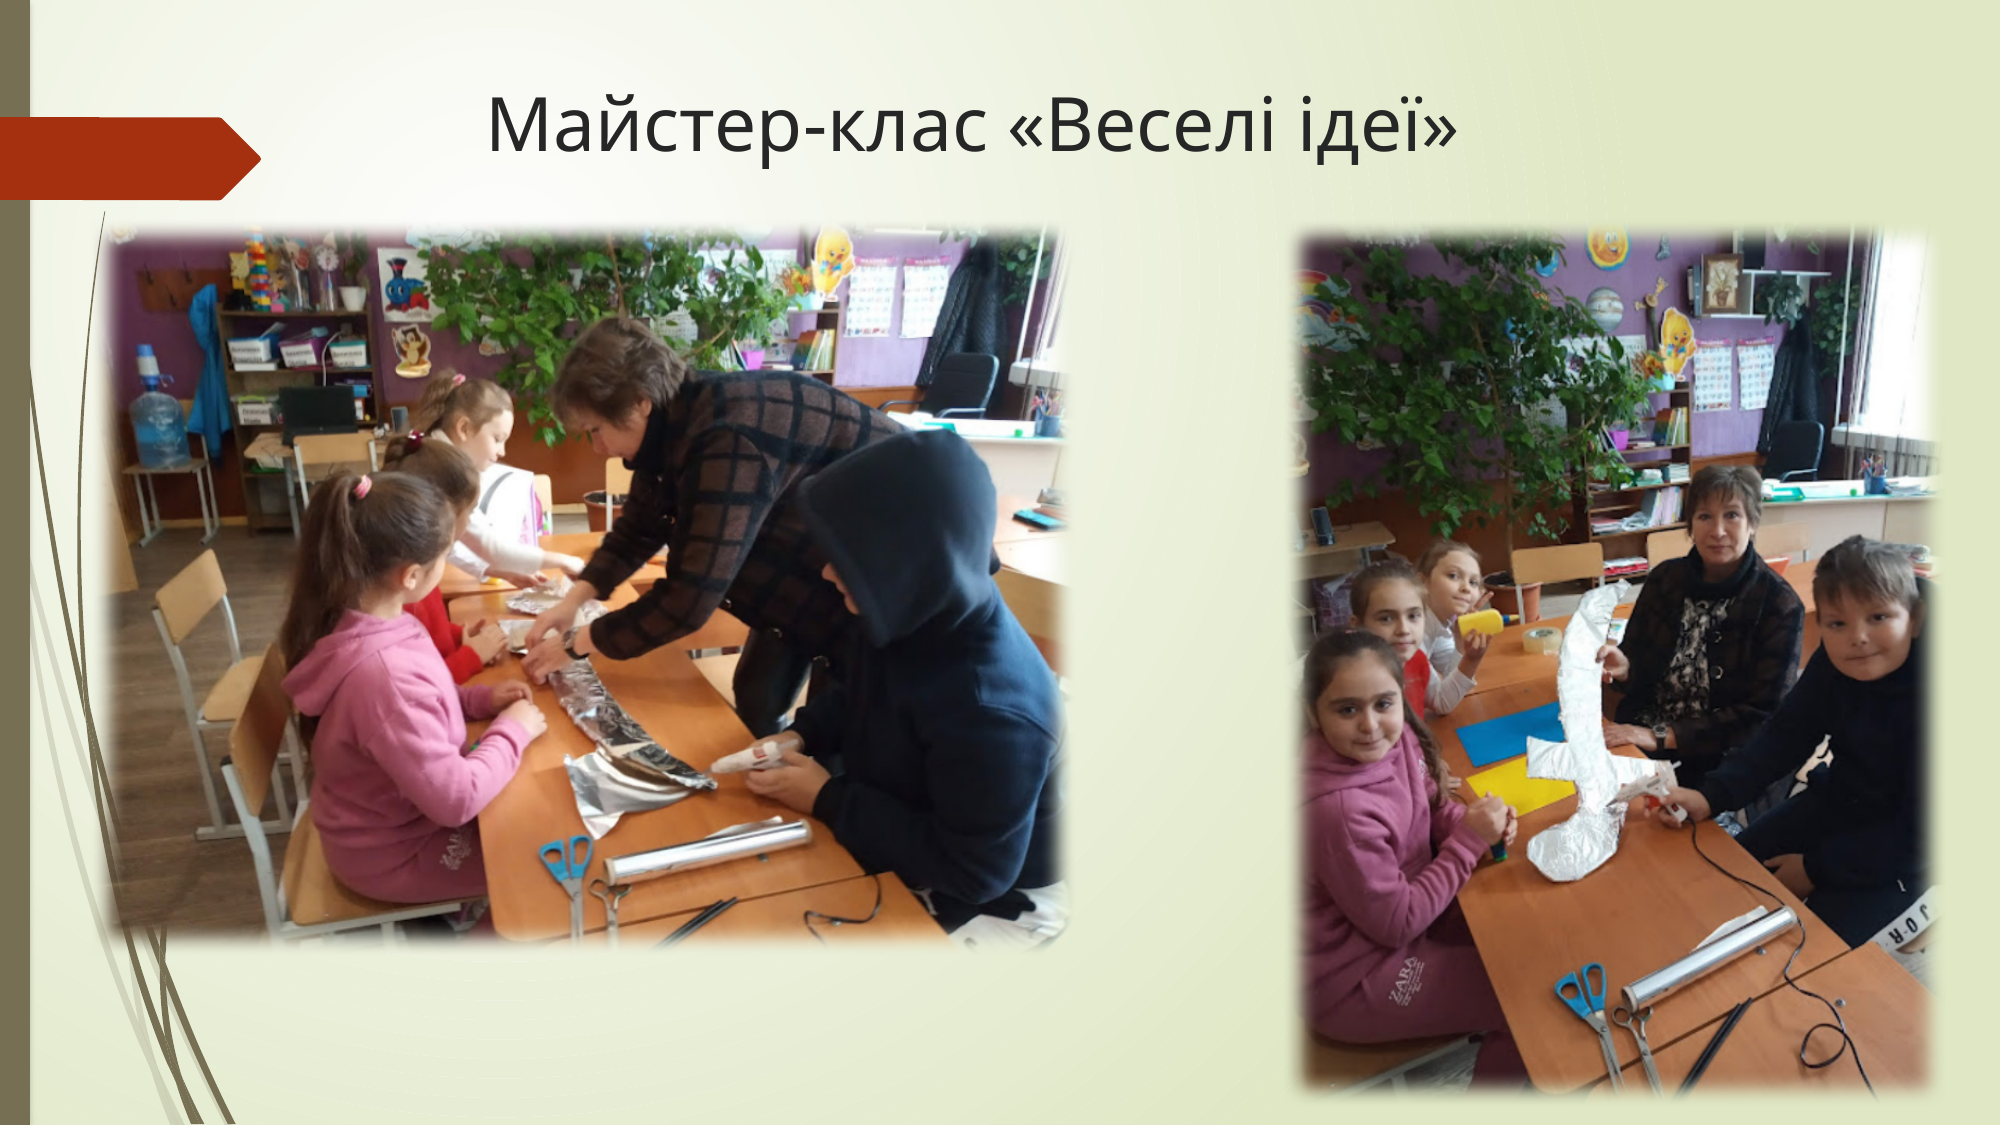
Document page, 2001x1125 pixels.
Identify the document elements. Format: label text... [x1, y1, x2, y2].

picture [1283, 219, 1948, 1108]
title Майстер-клас «Веселі ідеї» [241, 68, 1704, 279]
picture [91, 219, 1076, 957]
